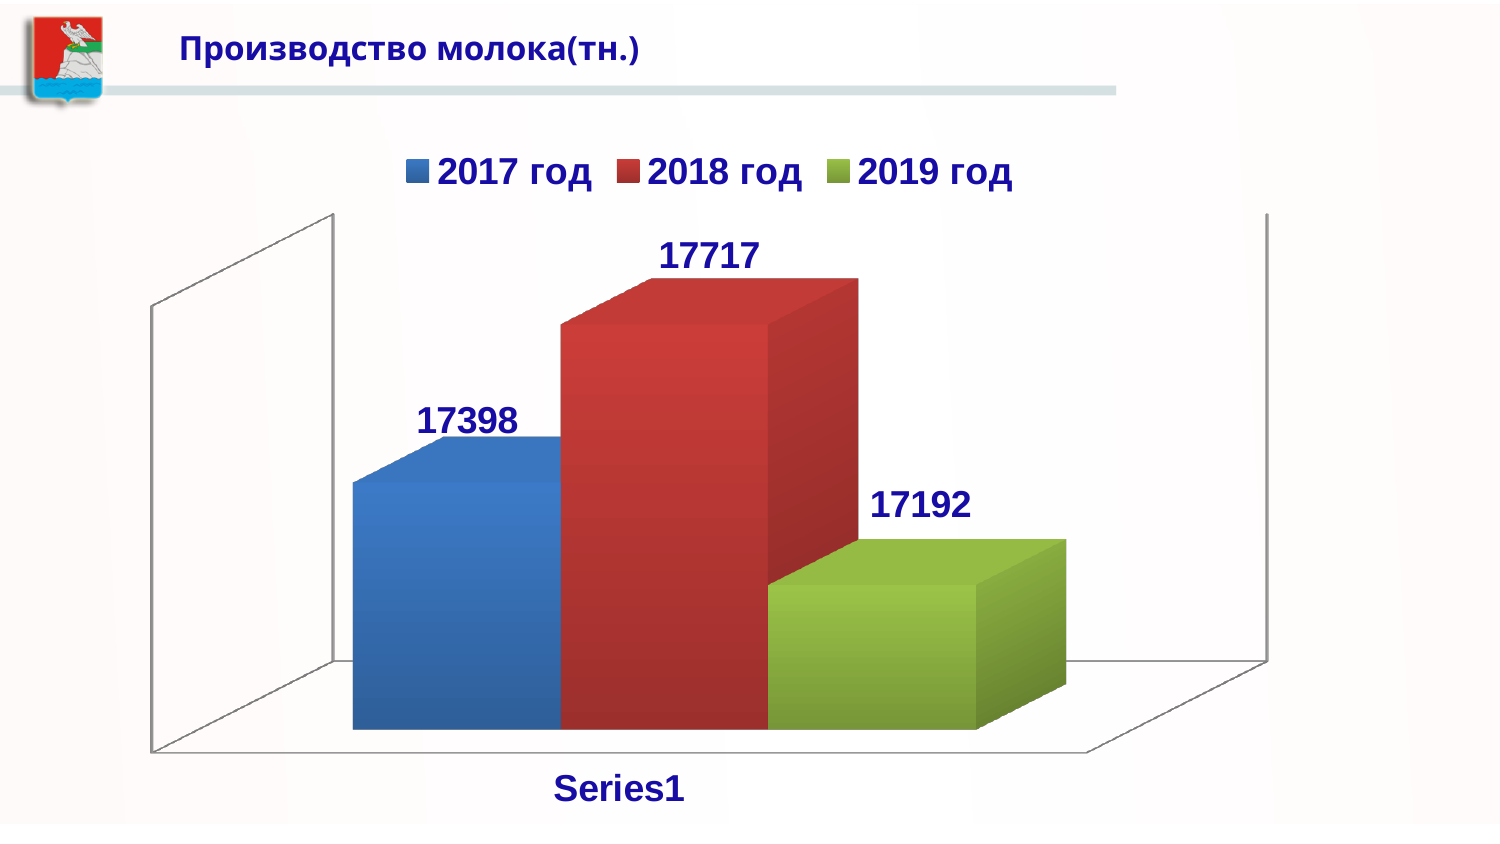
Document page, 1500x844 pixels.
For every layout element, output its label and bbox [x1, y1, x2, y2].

picture [0, 0, 1500, 824]
chart [120, 131, 1299, 824]
